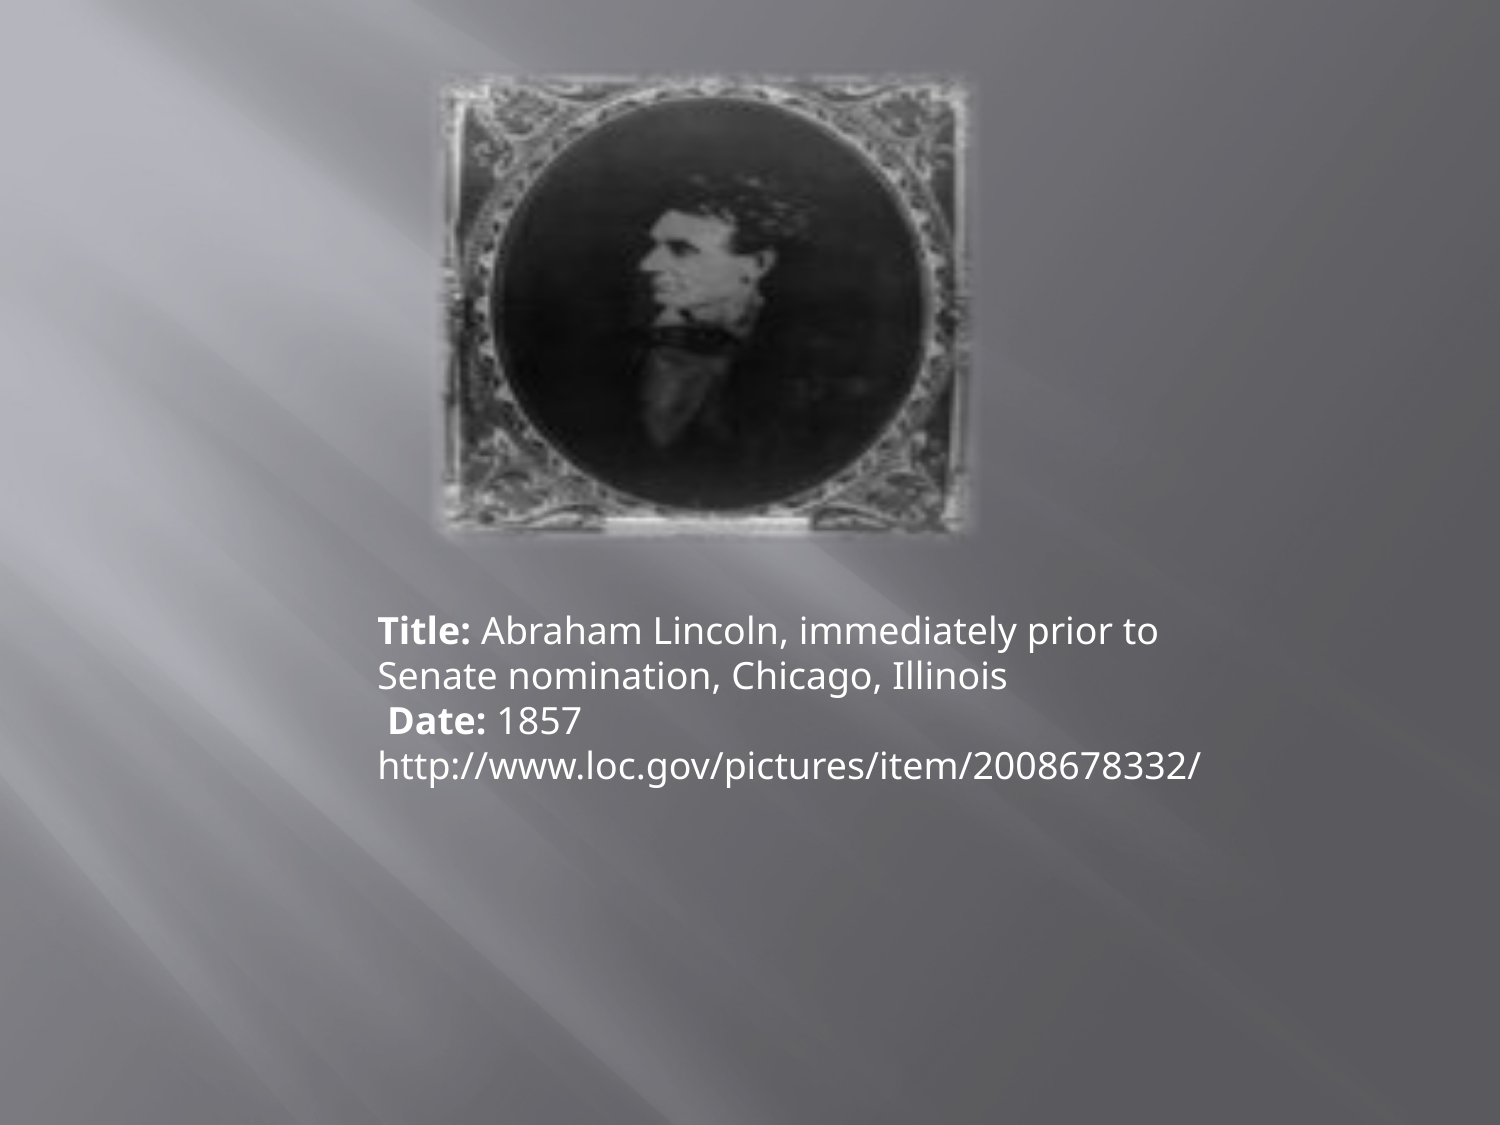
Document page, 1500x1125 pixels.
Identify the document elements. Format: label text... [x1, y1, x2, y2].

text_box [337, 574, 1275, 636]
picture [424, 62, 984, 551]
text_box Title: Abraham Lincoln, immediately prior to Senate nomination, Chicago, Illinois Date: 1857 http://www.loc.gov/pictures/item/2008678332/ [362, 599, 1300, 795]
